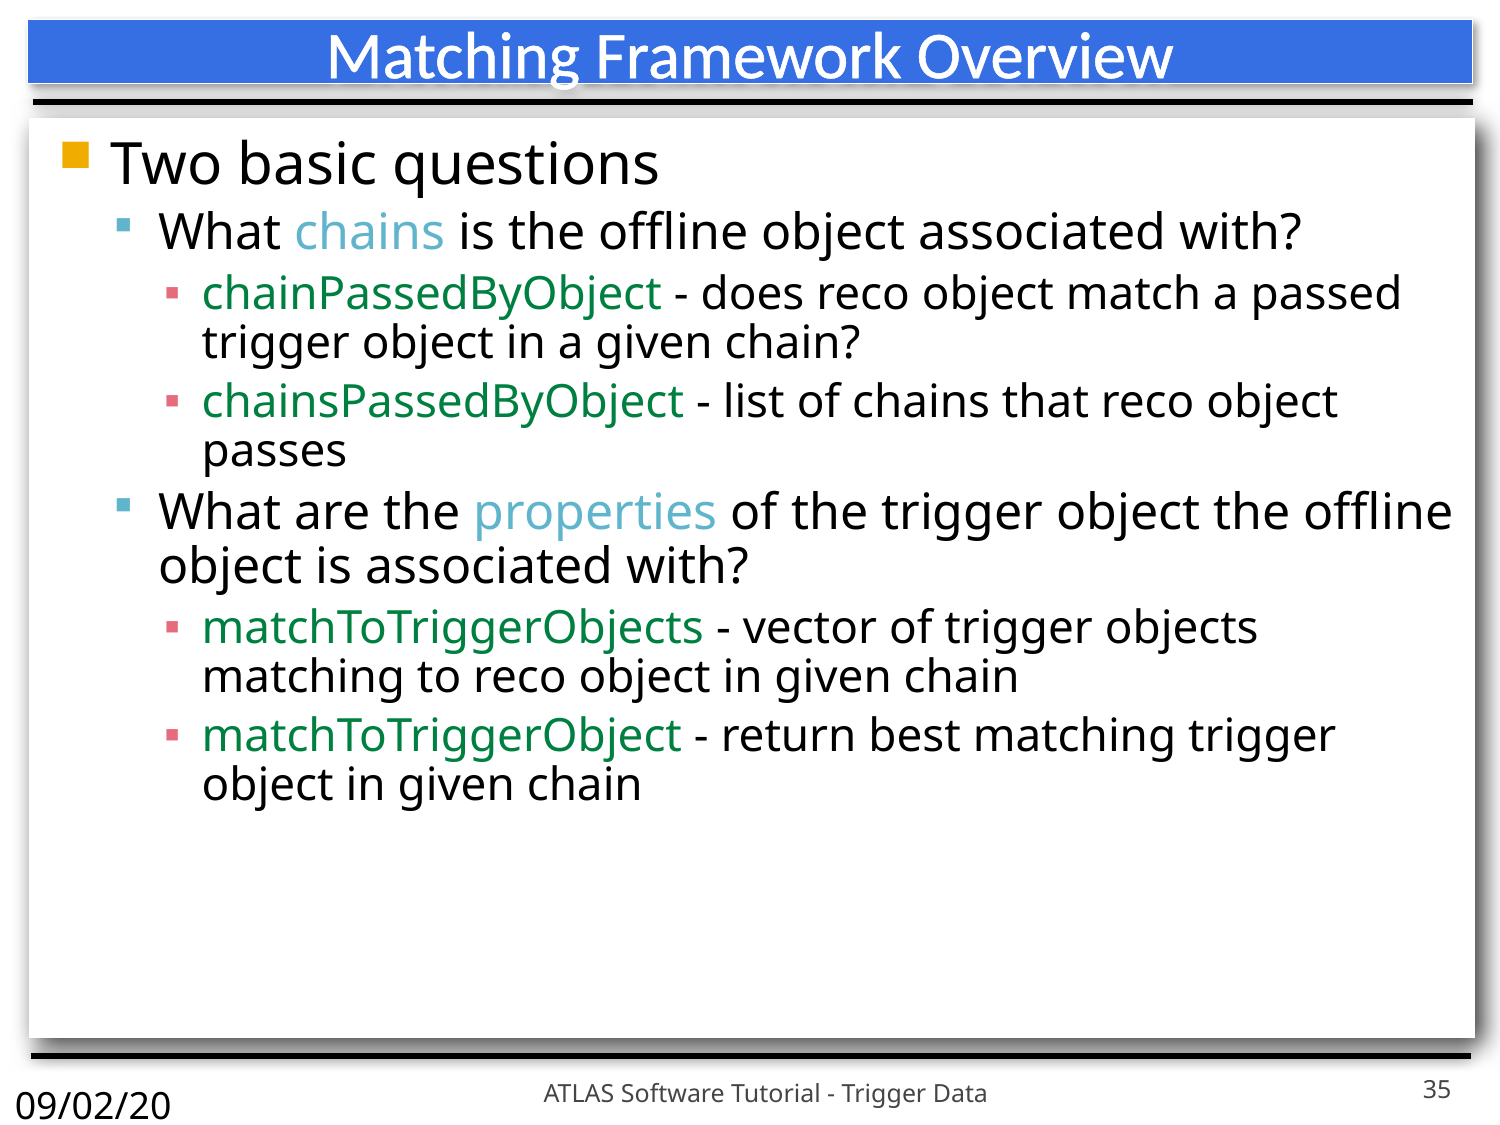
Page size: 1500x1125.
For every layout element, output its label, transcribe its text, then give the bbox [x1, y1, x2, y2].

list Two basic questions What chains is the offline object associated with? chainPassedByObject - does reco object match a passed trigger object in a given chain? chainsPassedByObject - list of chains that reco object passes What are the properties of the trigger object the offline object is associated with? matchToTriggerObjects - vector of trigger objects matching to reco object in given chain matchToTriggerObject - return best matching trigger object in given chain [29, 118, 1475, 1038]
footer ATLAS Software Tutorial - Trigger Data [314, 1066, 1218, 1108]
title Matching Framework Overview [27, 19, 1473, 84]
slide_number 35 [1345, 1066, 1467, 1108]
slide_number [0, 1074, 200, 1125]
